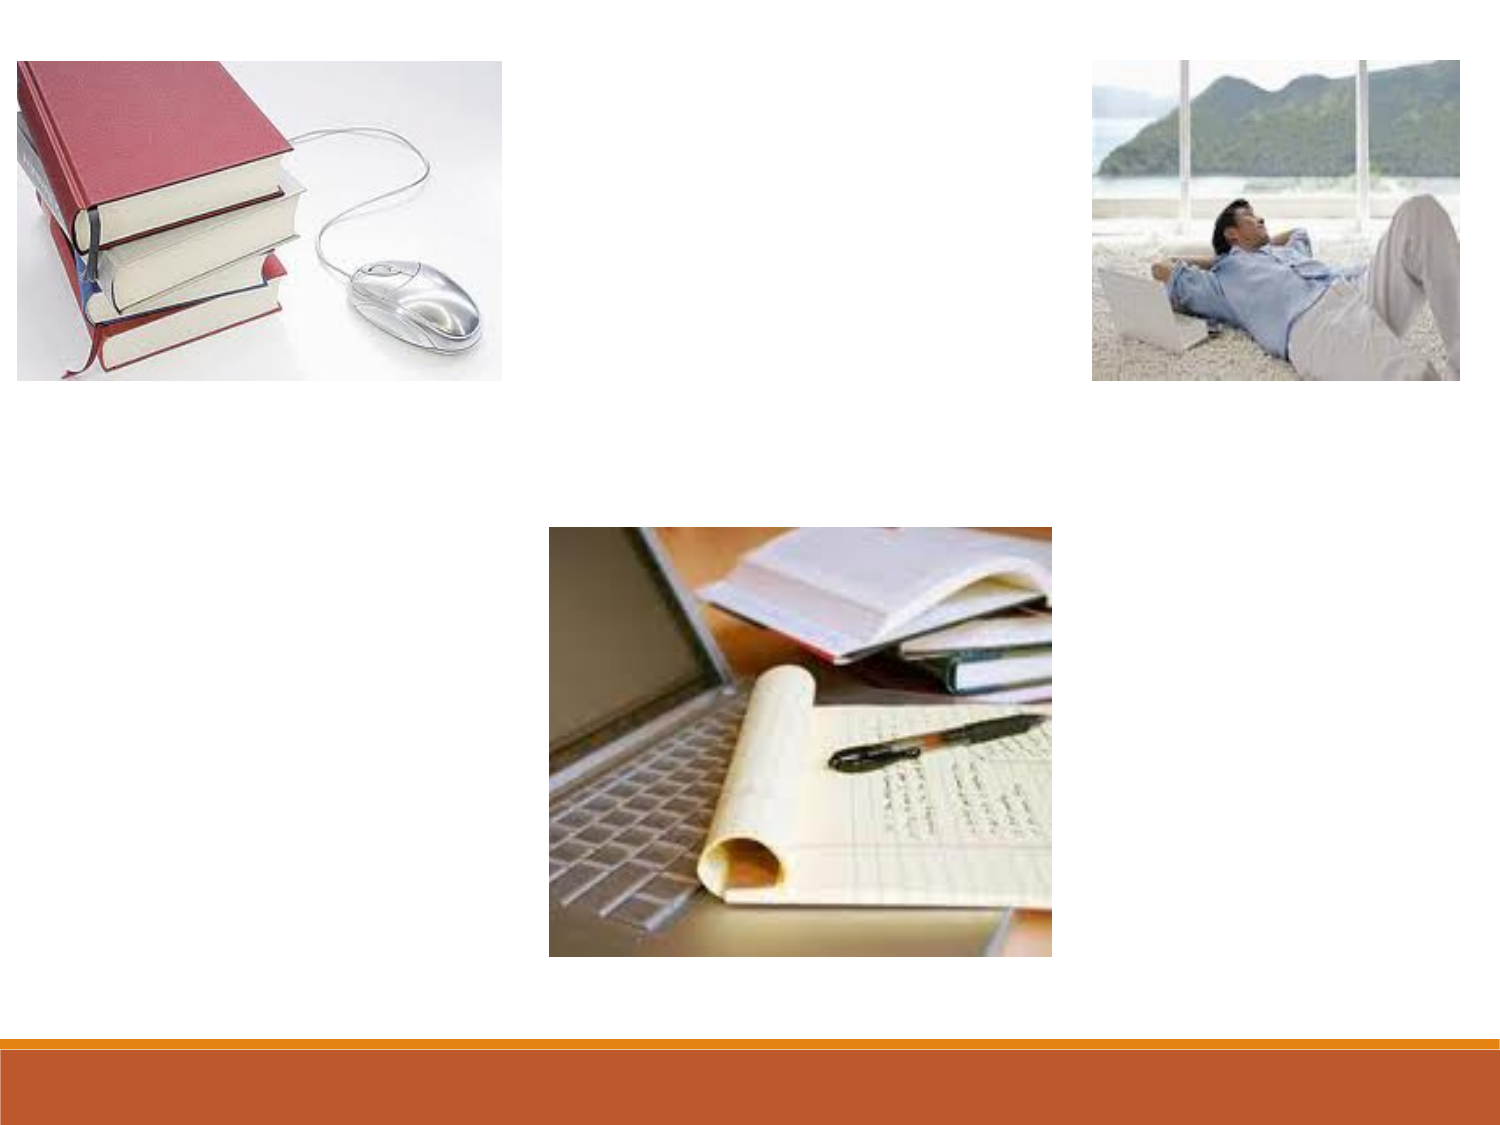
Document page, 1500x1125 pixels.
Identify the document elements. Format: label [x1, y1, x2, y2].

picture [1092, 59, 1461, 382]
picture [17, 61, 502, 382]
picture [548, 526, 1052, 957]
